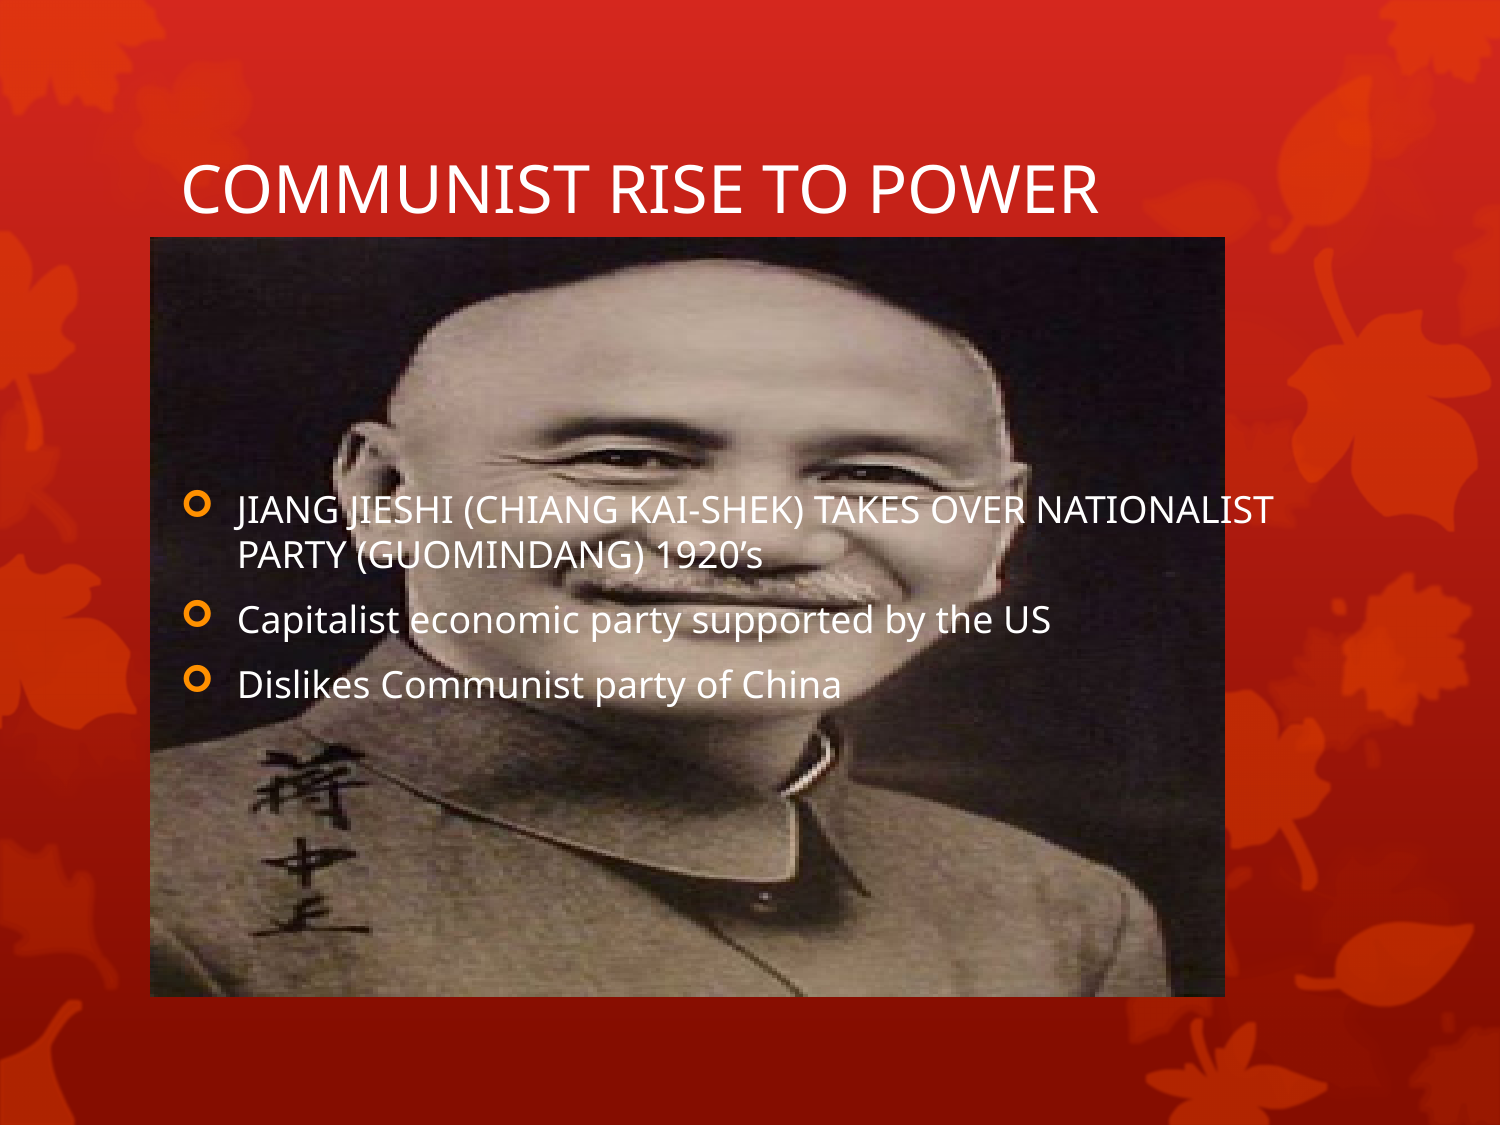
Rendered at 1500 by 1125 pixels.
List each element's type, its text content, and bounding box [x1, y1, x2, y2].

picture [149, 236, 1226, 998]
list JIANG JIESHI (CHIANG KAI-SHEK) TAKES OVER NATIONALIST PARTY (GUOMINDANG) 1920’s Capitalist economic party supported by the US Dislikes Communist party of China [1230, 296, 1335, 962]
title COMMUNIST RISE TO POWER [165, 110, 1335, 263]
